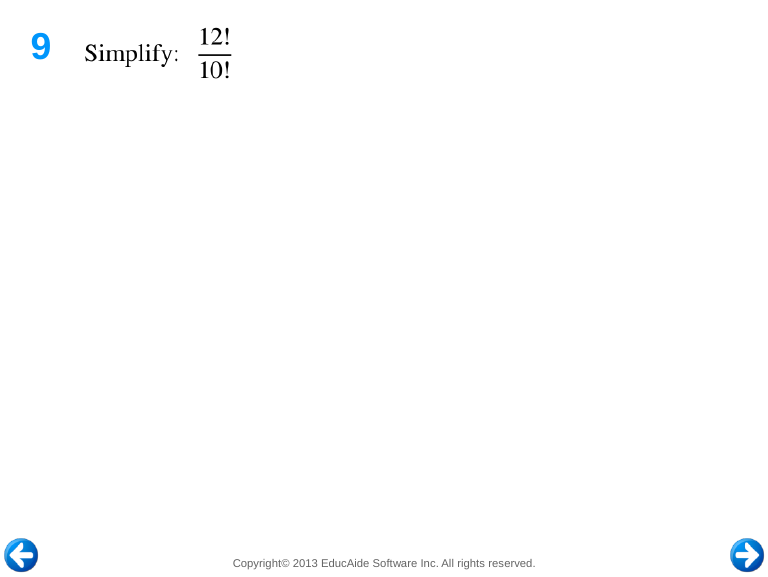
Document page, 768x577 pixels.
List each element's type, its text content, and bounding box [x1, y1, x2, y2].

picture [1, 536, 40, 574]
picture [81, 25, 748, 84]
text_box 9 [0, 14, 82, 75]
text_box Copyright© 2013 EducAide Software Inc. All rights reserved. [45, 548, 722, 576]
picture [728, 536, 766, 574]
